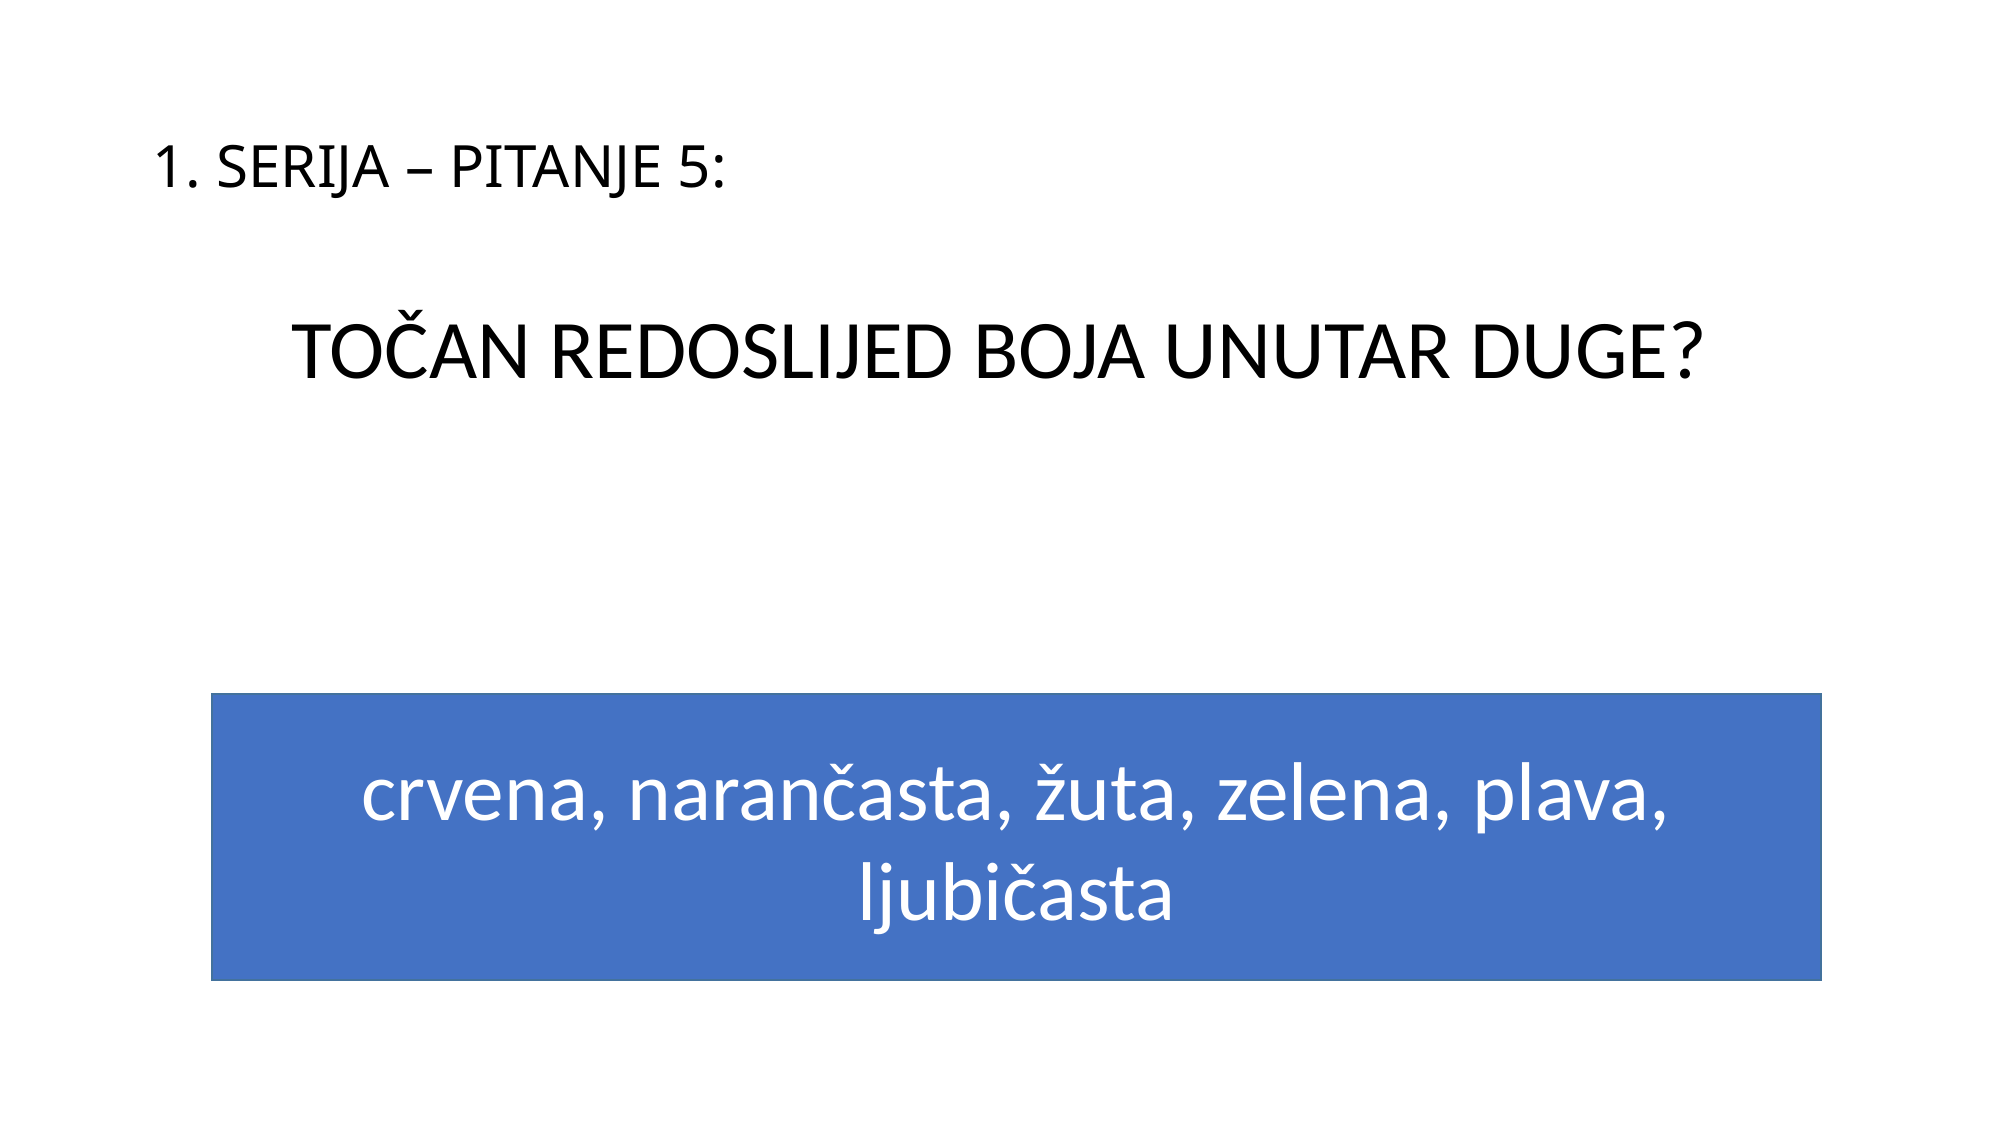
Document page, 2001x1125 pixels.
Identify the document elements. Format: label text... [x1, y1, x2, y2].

title 1. SERIJA – PITANJE 5: [137, 59, 1863, 278]
text_box crvena, narančasta, žuta, zelena, plava, ljubičasta [211, 693, 1822, 981]
list TOČAN REDOSLIJED BOJA UNUTAR DUGE? [137, 299, 1863, 1014]
